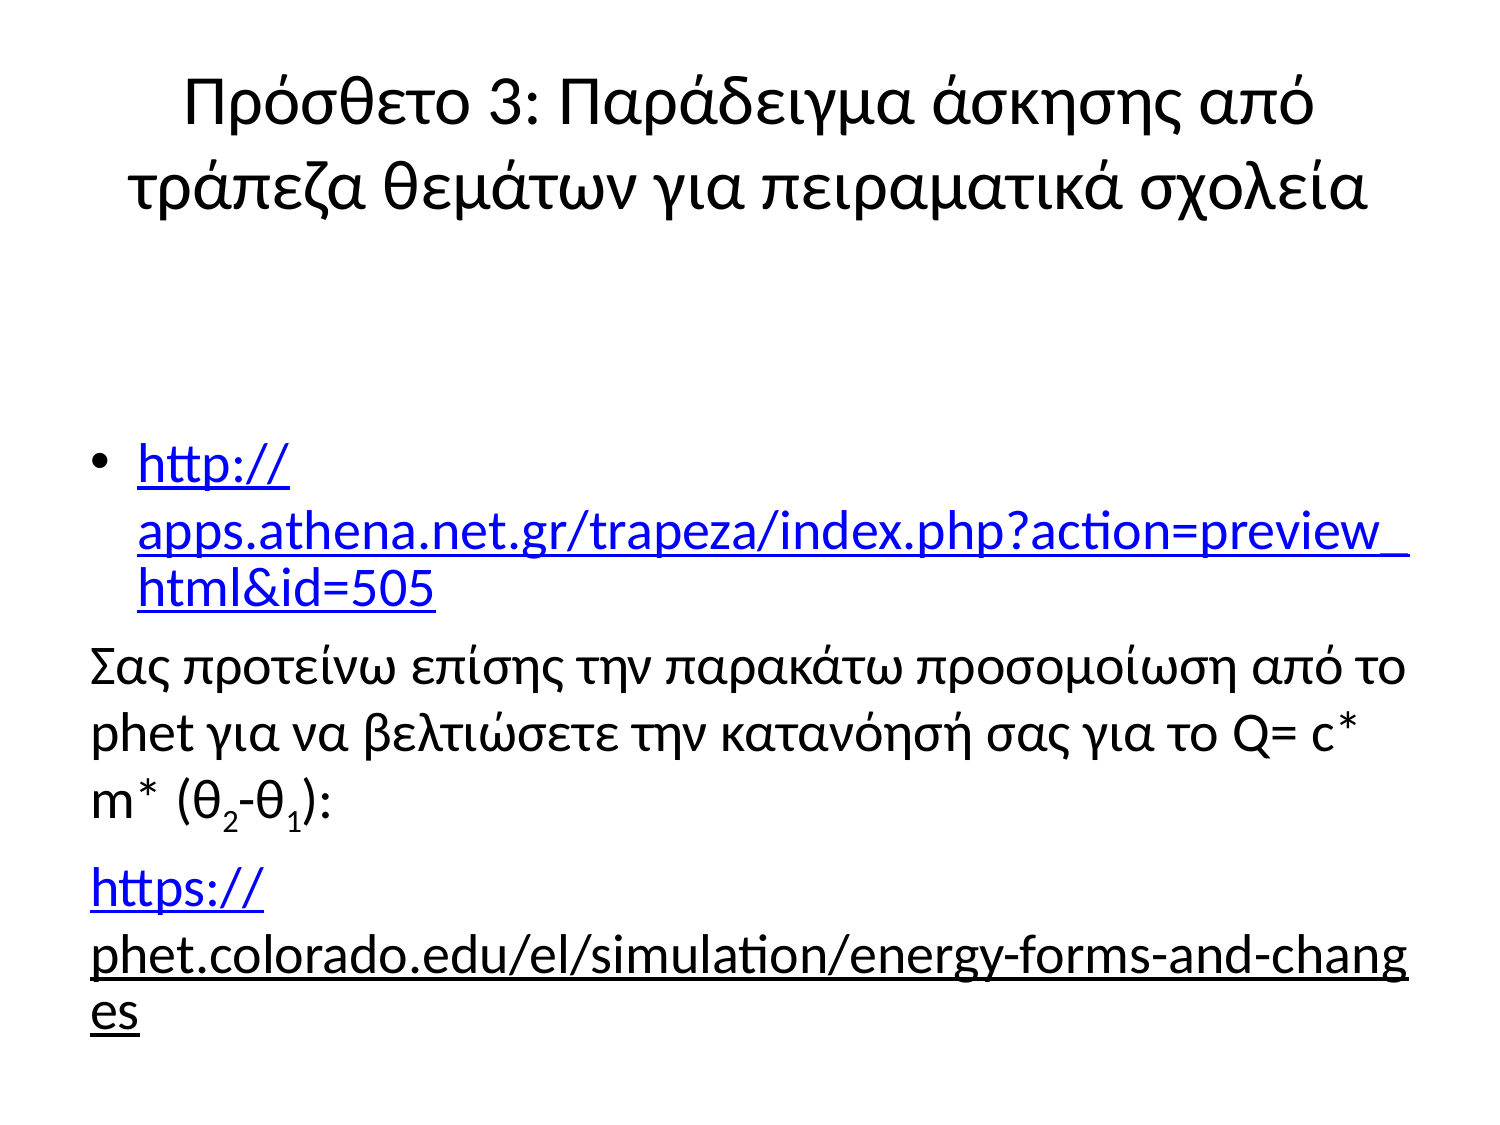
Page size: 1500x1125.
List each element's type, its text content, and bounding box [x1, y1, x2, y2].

title Πρόσθετο 3: Παράδειγμα άσκησης από τράπεζα θεμάτων για πειραματικά σχολεία [75, 45, 1425, 233]
list http://apps.athena.net.gr/trapeza/index.php?action=preview_html&id=505 Σας προτείνω επίσης την παρακάτω προσομοίωση από το phet για να βελτιώσετε την κατανόησή σας για το Q= c* m* (θ2-θ1): https://phet.colorado.edu/el/simulation/energy-forms-and-changes [75, 262, 1425, 1005]
